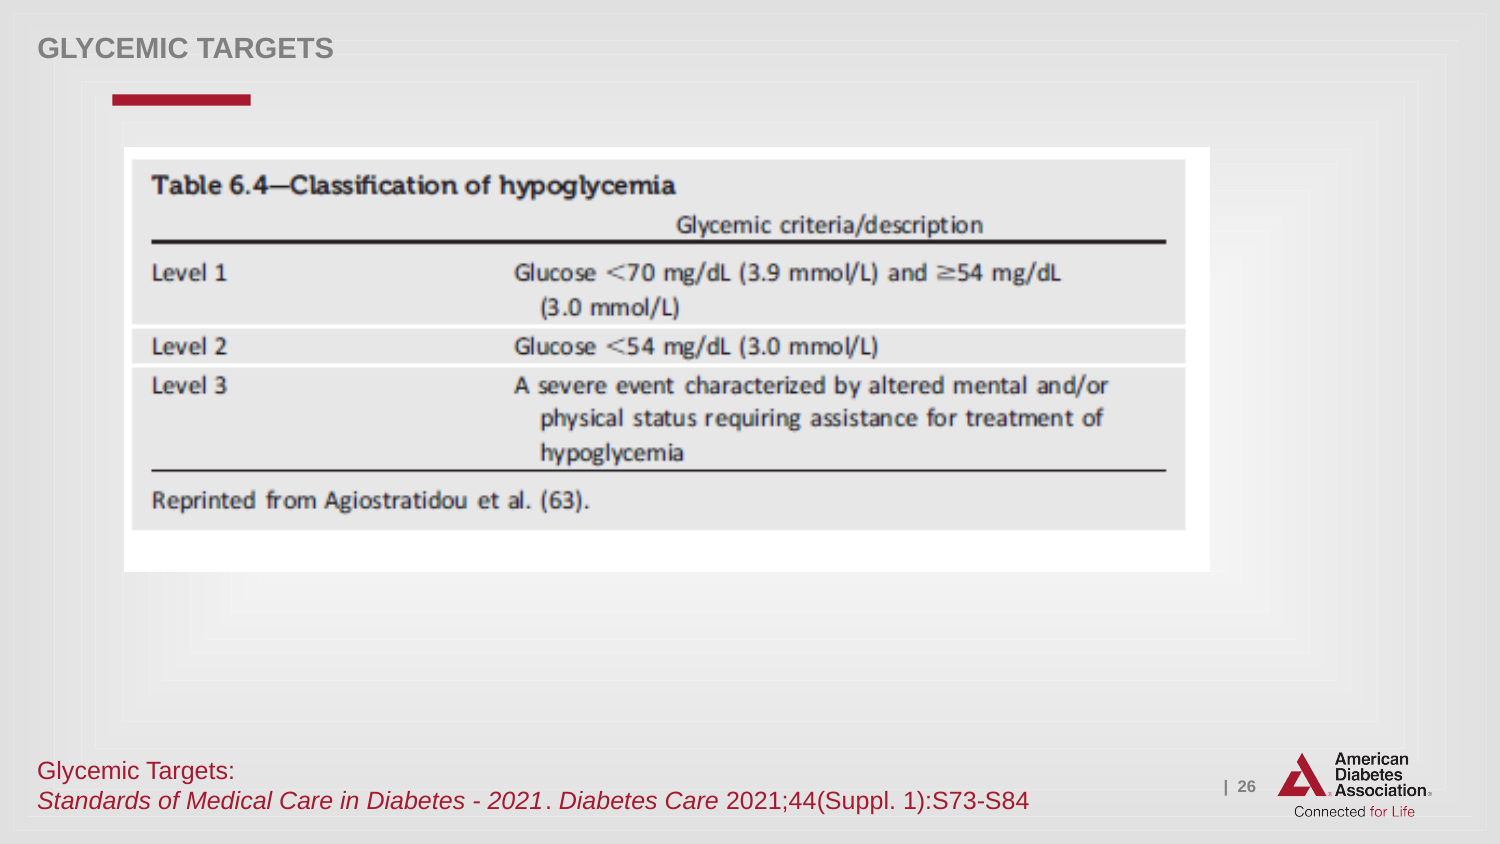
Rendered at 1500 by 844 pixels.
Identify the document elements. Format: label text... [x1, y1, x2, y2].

text_box Glycemic Targets: Standards of Medical Care in Diabetes - 2021. Diabetes Care 2021;44(Suppl. 1):S73-S84 [22, 747, 1210, 823]
picture [124, 147, 1210, 572]
list Glycemic targets [22, 26, 1316, 57]
picture [1277, 752, 1432, 817]
